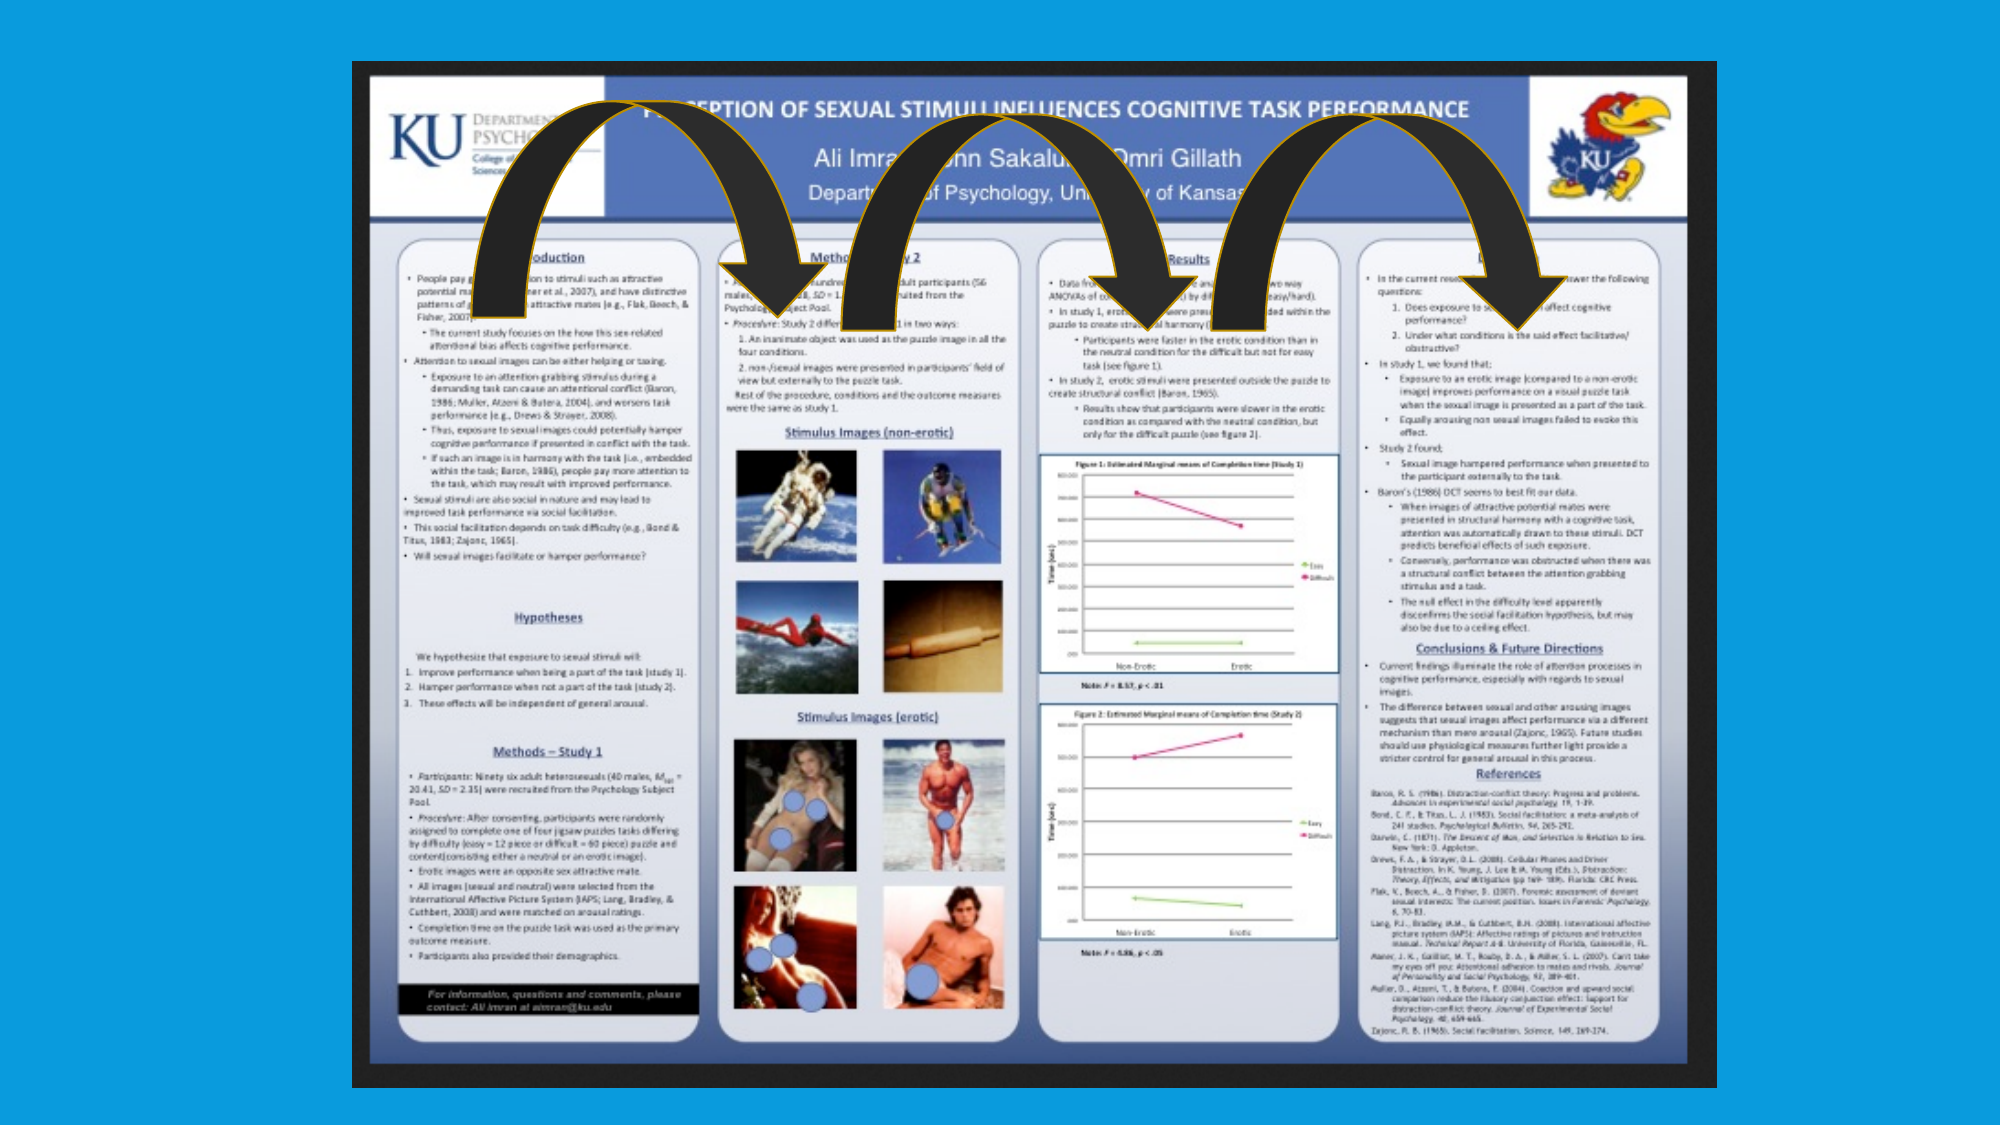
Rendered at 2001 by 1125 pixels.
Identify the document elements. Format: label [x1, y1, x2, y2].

picture [353, 62, 1716, 1087]
